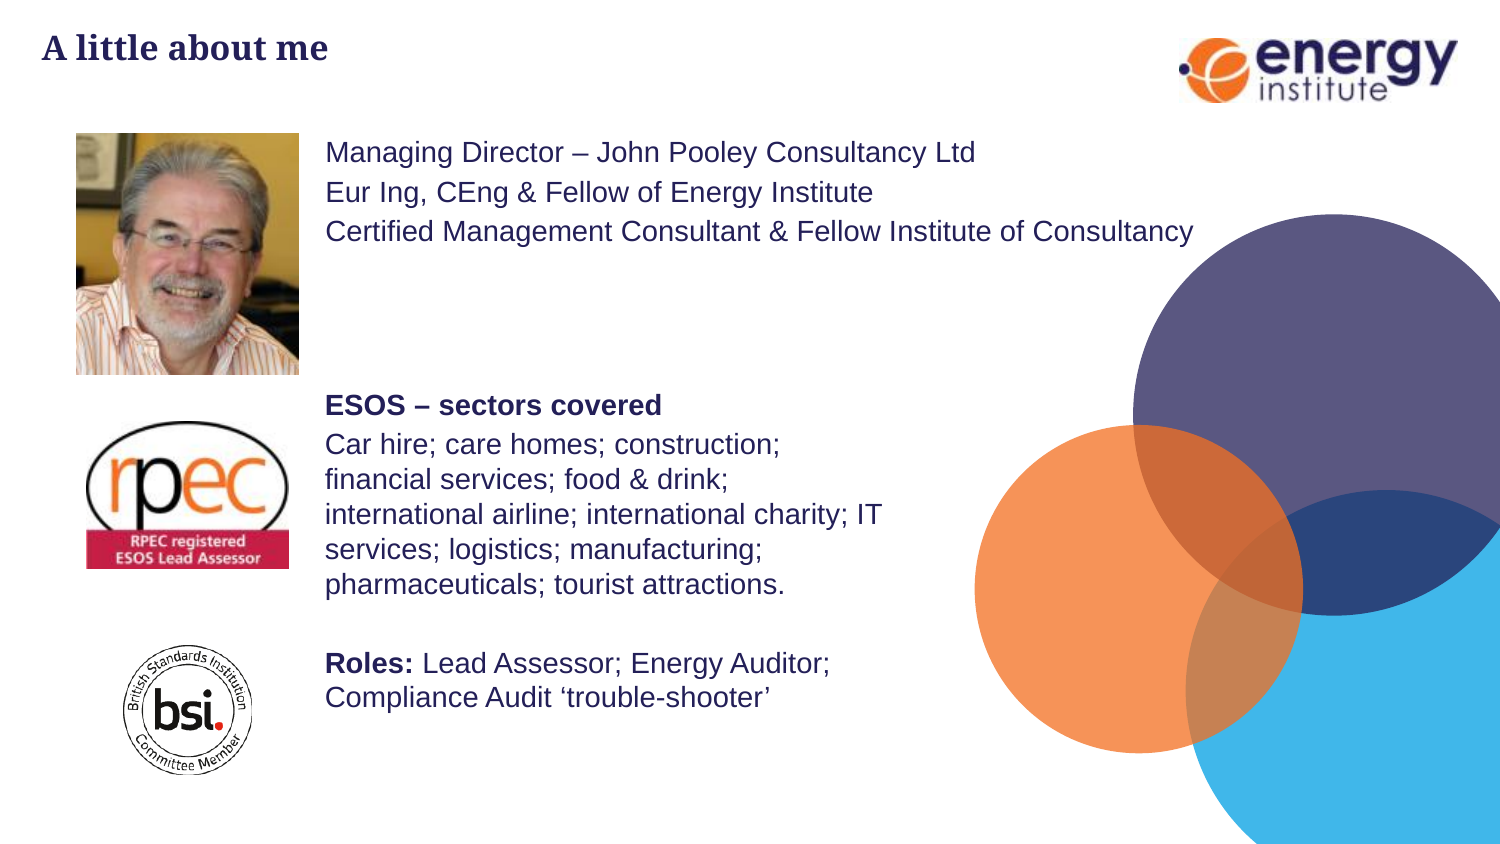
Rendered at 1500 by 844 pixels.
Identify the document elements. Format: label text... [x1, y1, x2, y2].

picture [1179, 38, 1458, 103]
picture [86, 421, 289, 569]
picture [122, 645, 253, 775]
title A little about me [41, 26, 1134, 116]
picture [76, 133, 299, 376]
text_box ESOS – sectors covered Car hire; care homes; construction; financial services; food & drink; international airline; international charity; IT services; logistics; manufacturing; pharmaceuticals; tourist attractions. Roles: Lead Assessor; Energy Auditor; Compliance Audit ‘trouble-shooter’ [324, 386, 892, 714]
text_box Managing Director – John Pooley Consultancy Ltd Eur Ing, CEng & Fellow of Energy Institute Certified Management Consultant & Fellow Institute of Consultancy [325, 133, 1196, 248]
